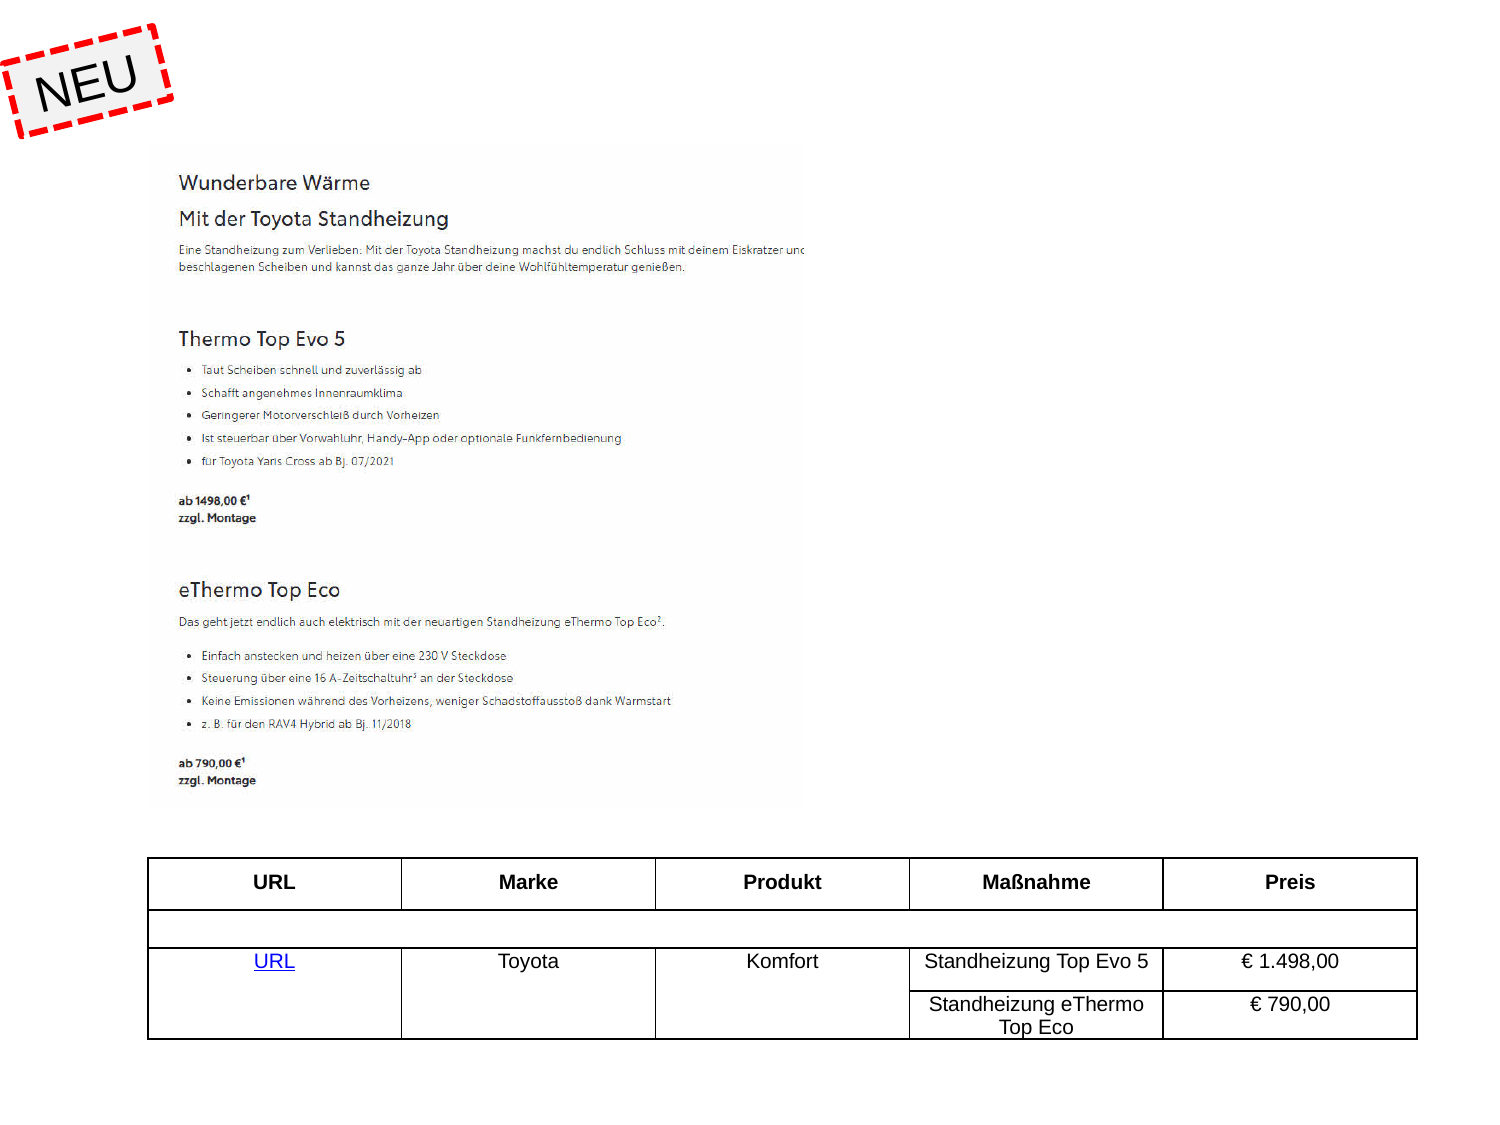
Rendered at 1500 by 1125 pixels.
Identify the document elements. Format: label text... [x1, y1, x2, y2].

table_cell Toyota [402, 949, 655, 1038]
picture [147, 145, 804, 807]
table_header Maßnahme [910, 859, 1162, 909]
table_cell € 1.498,00 [1164, 949, 1416, 990]
table_cell € 790,00 [1164, 992, 1416, 1038]
table_cell Komfort [656, 949, 909, 1038]
table_cell URL [149, 949, 401, 1038]
table_cell [149, 911, 1416, 947]
table_header Produkt [656, 859, 909, 909]
table_header Marke [402, 859, 655, 909]
text_box NEU [3, 26, 171, 137]
table_cell Standheizung eThermo Top Eco [910, 992, 1162, 1038]
table_header Preis [1164, 859, 1416, 909]
table_header URL [149, 859, 401, 909]
table_cell Standheizung Top Evo 5 [910, 949, 1162, 990]
